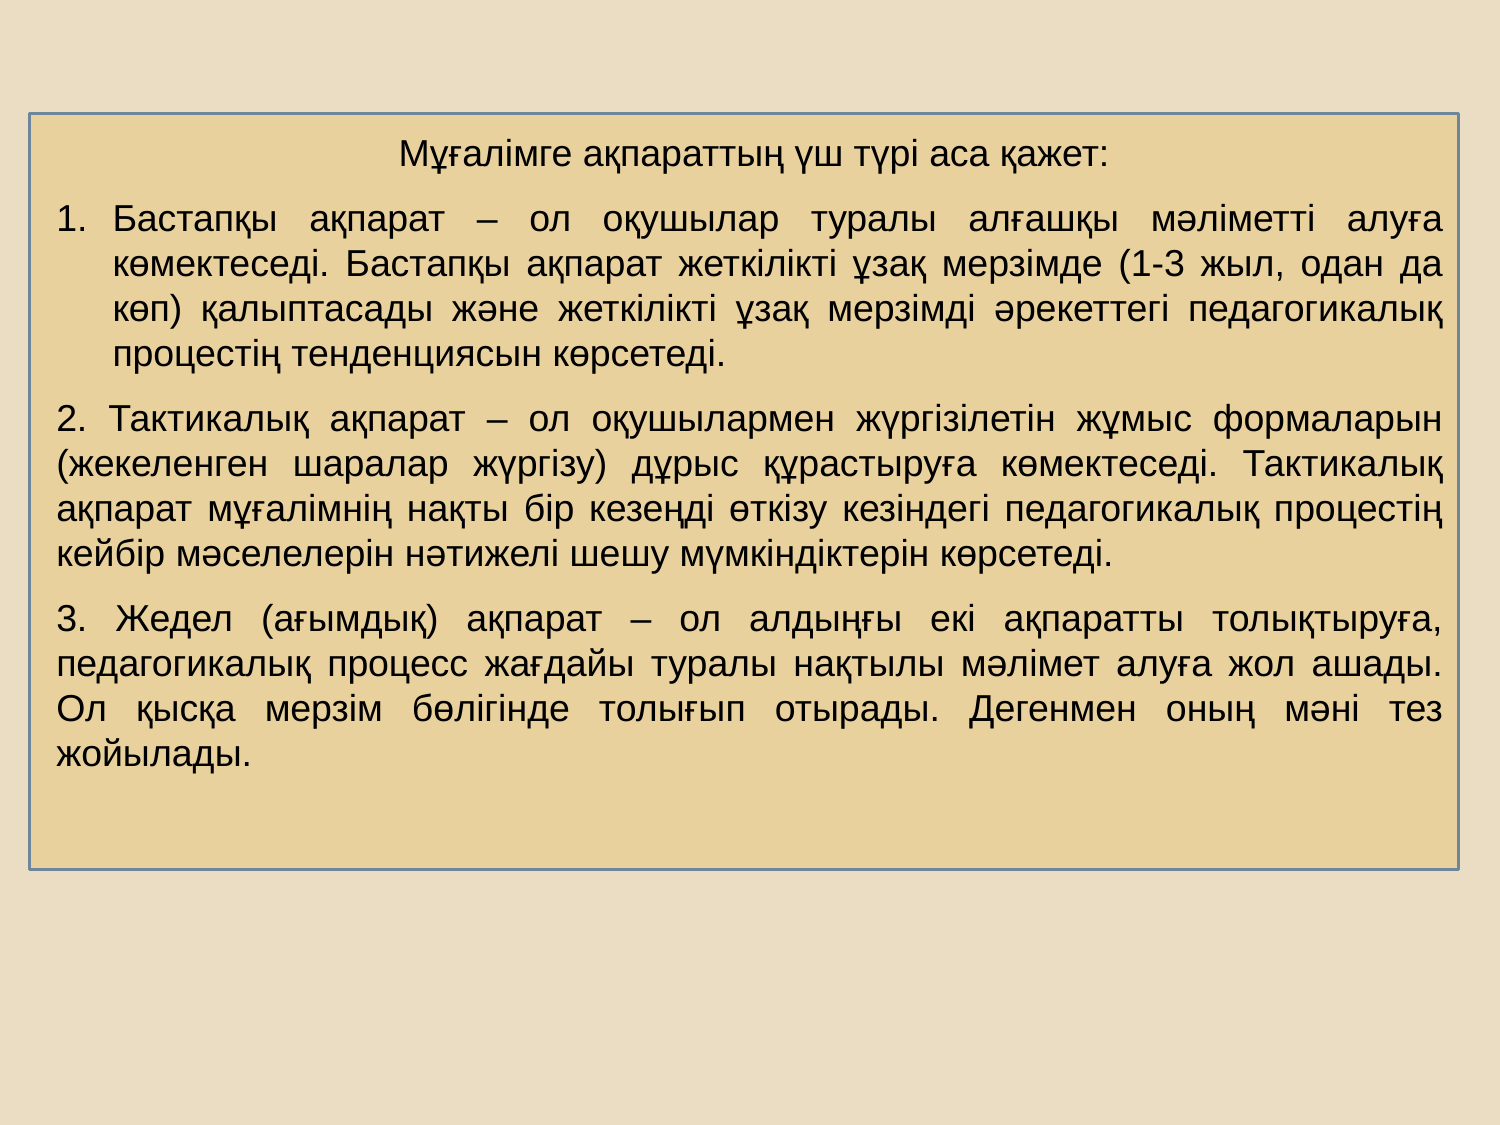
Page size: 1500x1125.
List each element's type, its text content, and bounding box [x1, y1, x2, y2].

text_box Мұғалімге ақпараттың үш түрі аса қажет: Бастапқы ақпарат – ол оқушылар туралы алғашқы мәліметті алуға көмектеседі. Бастапқы ақпарат жеткілікті ұзақ мерзімде (1-3 жыл, одан да көп) қалыптасады және жеткілікті ұзақ мерзімді әрекеттегі педагогикалық процестің тенденциясын көрсетеді. 2. Тактикалық ақпарат – ол оқушылармен жүргізілетін жұмыс формаларын (жекеленген шаралар жүргізу) дұрыс құрастыруға көмектеседі. Тактикалық ақпарат мұғалімнің нақты бір кезеңді өткізу кезіндегі педагогикалық процестің кейбір мәселелерін нәтижелі шешу мүмкіндіктерін көрсетеді. 3. Жедел (ағымдық) ақпарат – ол алдыңғы екі ақпаратты толықтыруға, педагогикалық процесс жағдайы туралы нақтылы мәлімет алуға жол ашады. Ол қысқа мерзім бөлігінде толығып отырады. Дегенмен оның мәні тез жойылады. [41, 121, 1459, 842]
text_box [28, 112, 1460, 871]
